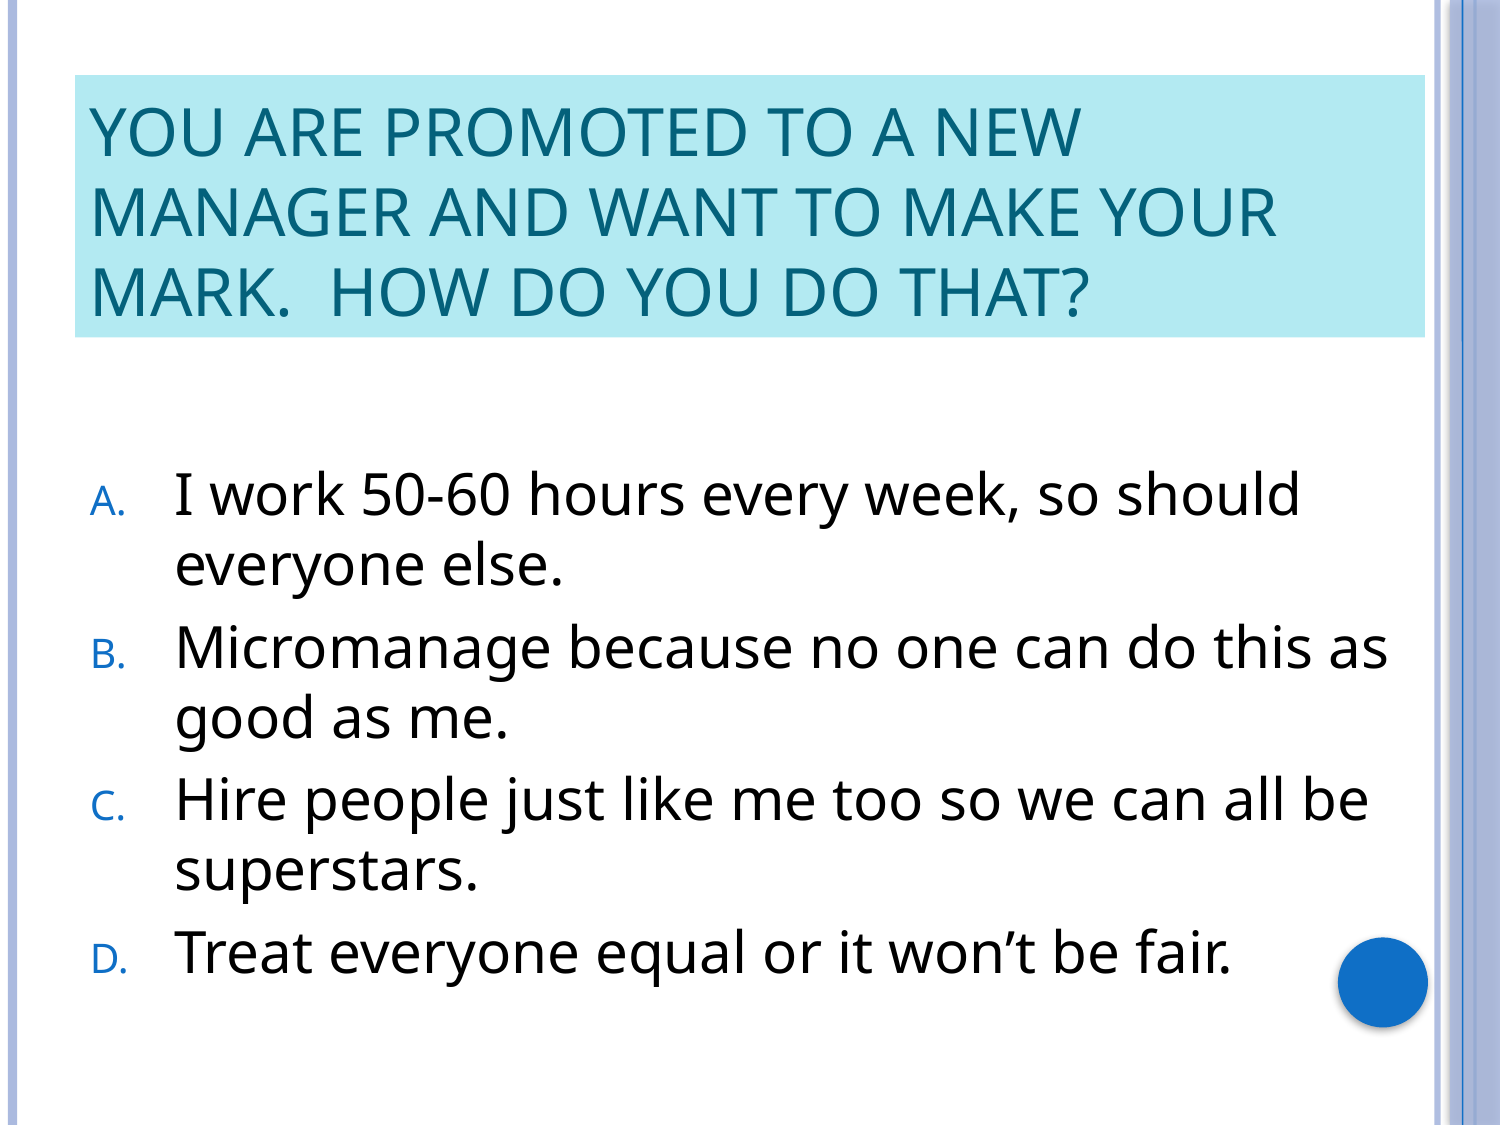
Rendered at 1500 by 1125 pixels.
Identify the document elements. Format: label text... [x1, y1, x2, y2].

list I work 50-60 hours every week, so should everyone else. Micromanage because no one can do this as good as me. Hire people just like me too so we can all be superstars. Treat everyone equal or it won’t be fair. [75, 450, 1425, 1038]
title You are promoted to a new manager and want to make your mark. How do you do that? [75, 75, 1425, 338]
